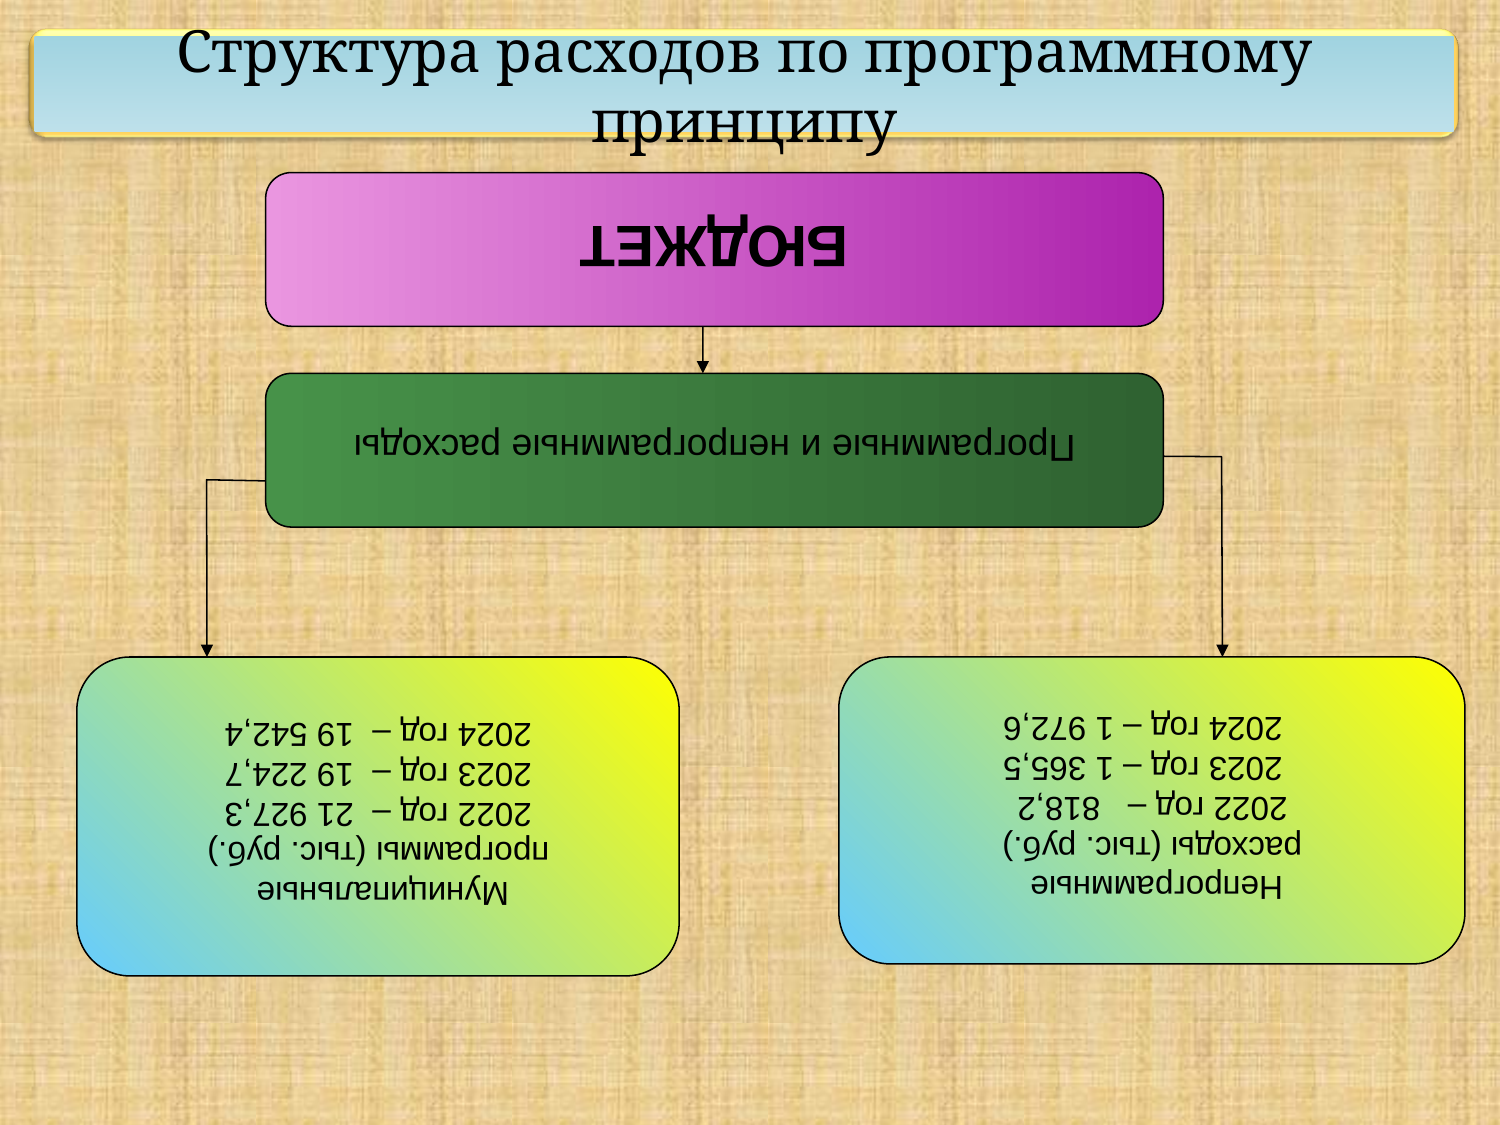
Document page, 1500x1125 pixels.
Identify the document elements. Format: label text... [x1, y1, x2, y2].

picture [0, 0, 1500, 1125]
text_box Муниципальные программы (тыс. руб.) 2022 год – 21 927,3 2023 год – 19 224,7 2024 год – 19 542,4 [76, 656, 680, 976]
text_box [200, 479, 266, 657]
text_box [696, 326, 710, 374]
text_box Непрограммные расходы (тыс. руб.) 2022 год – 818,2 2023 год – 1 365,5 2024 год – 1 972,6 [838, 656, 1465, 964]
text_box БЮДЖЕТ [265, 194, 1164, 327]
text_box Программные и непрограммные расходы [265, 373, 1164, 528]
text_box [1163, 456, 1229, 657]
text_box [18, 24, 1469, 152]
